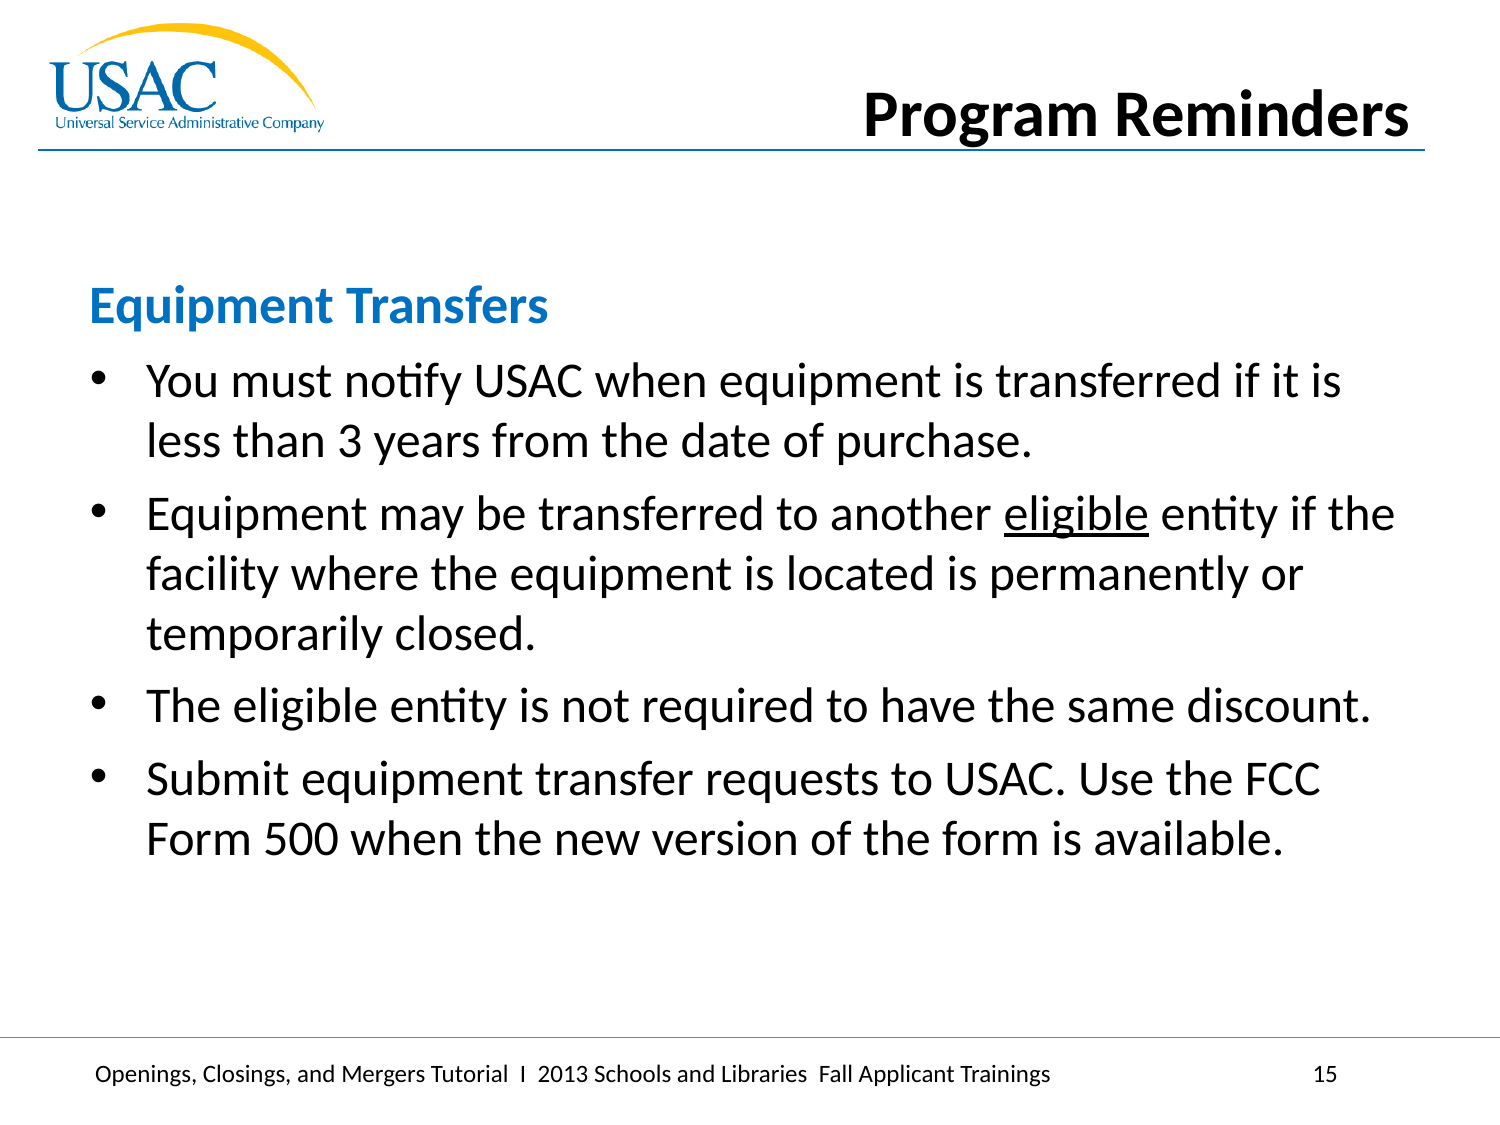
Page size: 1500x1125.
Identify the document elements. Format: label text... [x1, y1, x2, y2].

list Equipment Transfers You must notify USAC when equipment is transferred if it is less than 3 years from the date of purchase. Equipment may be transferred to another eligible entity if the facility where the equipment is located is permanently or temporarily closed. The eligible entity is not required to have the same discount. Submit equipment transfer requests to USAC. Use the FCC Form 500 when the new version of the form is available. [75, 262, 1425, 1063]
list Program Reminders [412, 62, 1425, 150]
picture [24, 0, 350, 157]
